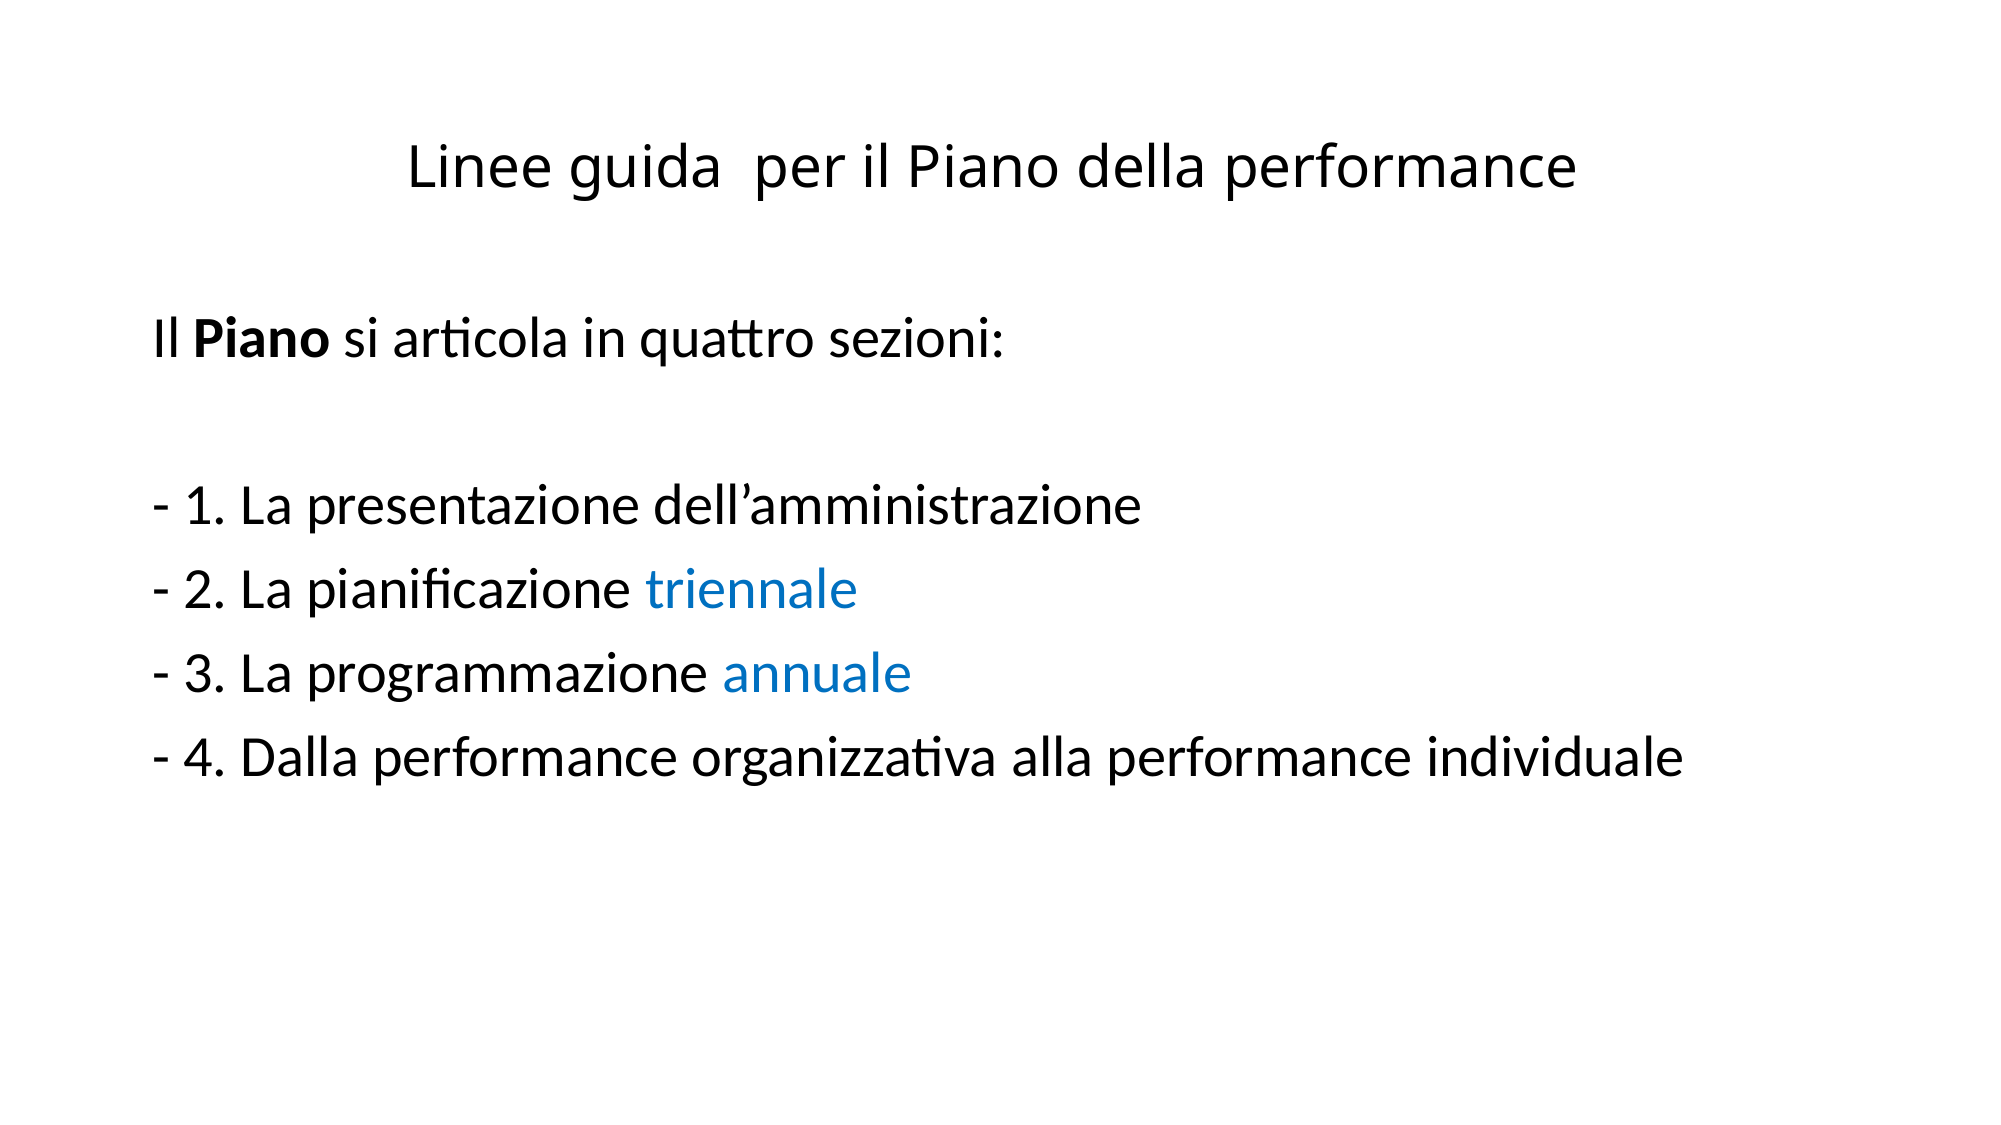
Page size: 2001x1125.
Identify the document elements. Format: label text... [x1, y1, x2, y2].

title Linee guida per il Piano della performance [137, 59, 1863, 278]
list Il Piano si articola in quattro sezioni: - 1. La presentazione dell’amministrazione - 2. La pianificazione triennale - 3. La programmazione annuale - 4. Dalla performance organizzativa alla performance individuale [137, 299, 1863, 1014]
